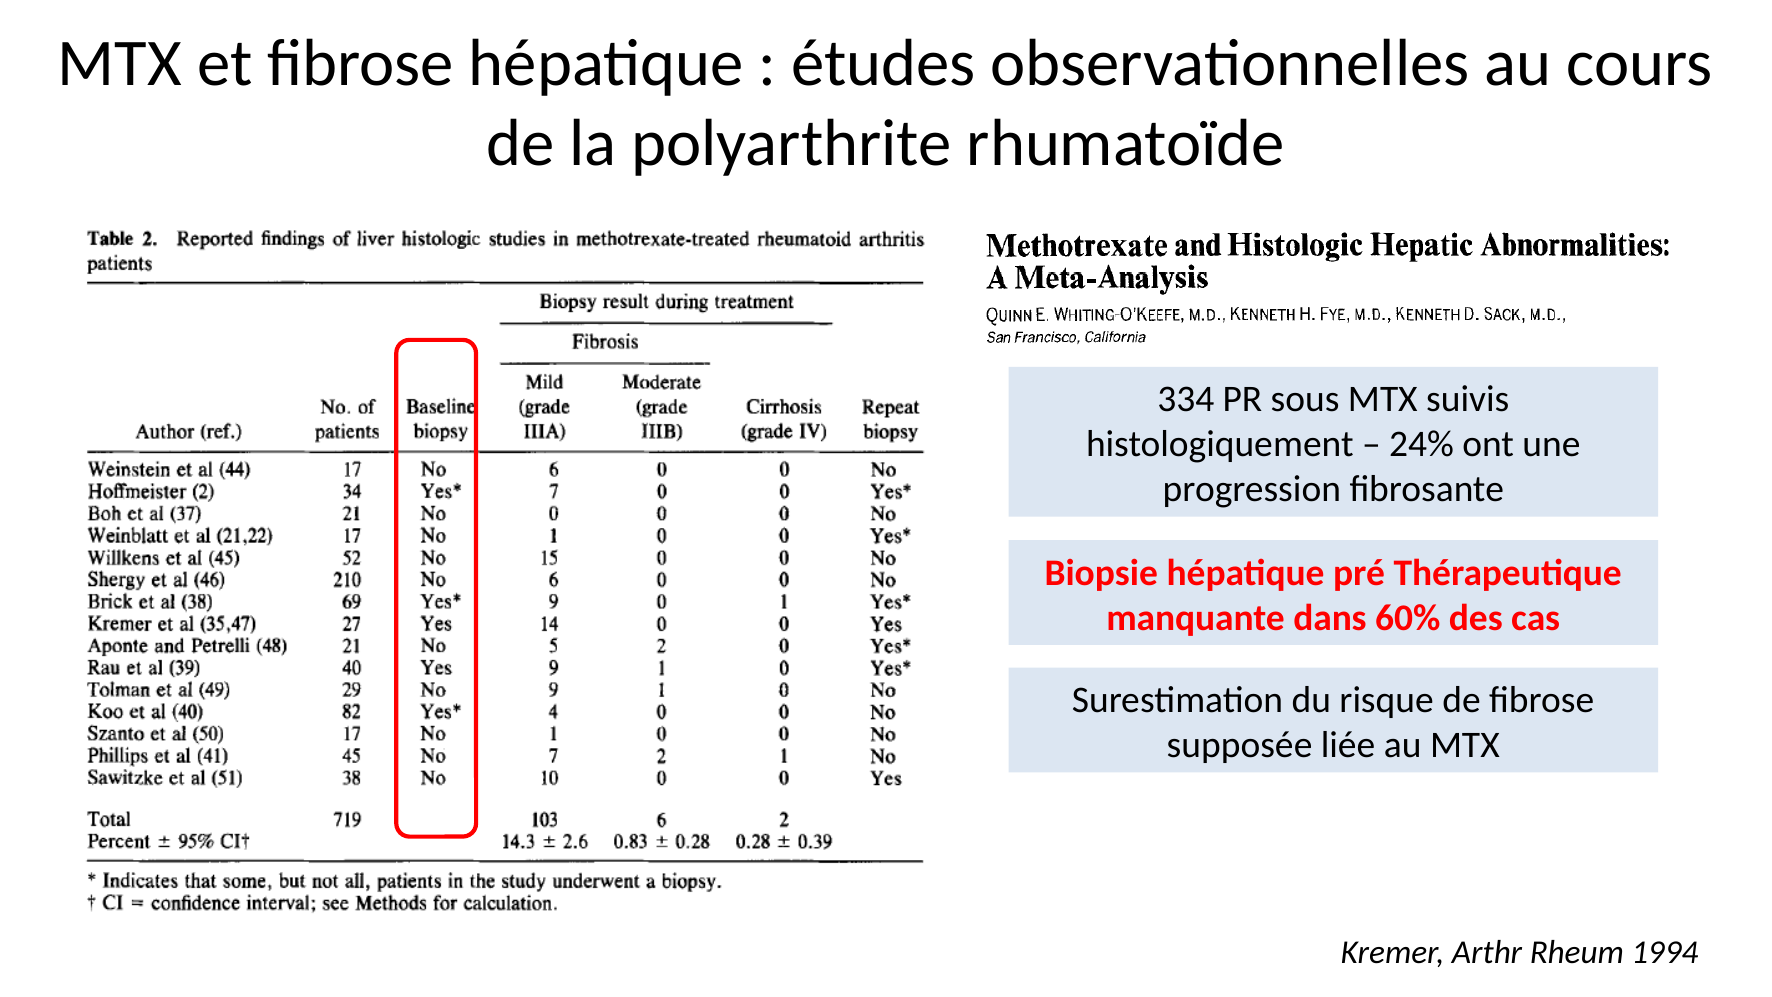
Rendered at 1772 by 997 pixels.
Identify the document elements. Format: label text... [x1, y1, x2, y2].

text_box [981, 213, 1686, 775]
picture [0, 219, 1027, 924]
text_box Kremer, Arthr Rheum 1994 [1325, 923, 1714, 978]
title MTX et fibrose hépatique : études observationnelles au cours de la polyarthrite rhumatoïde [33, 36, 1738, 162]
